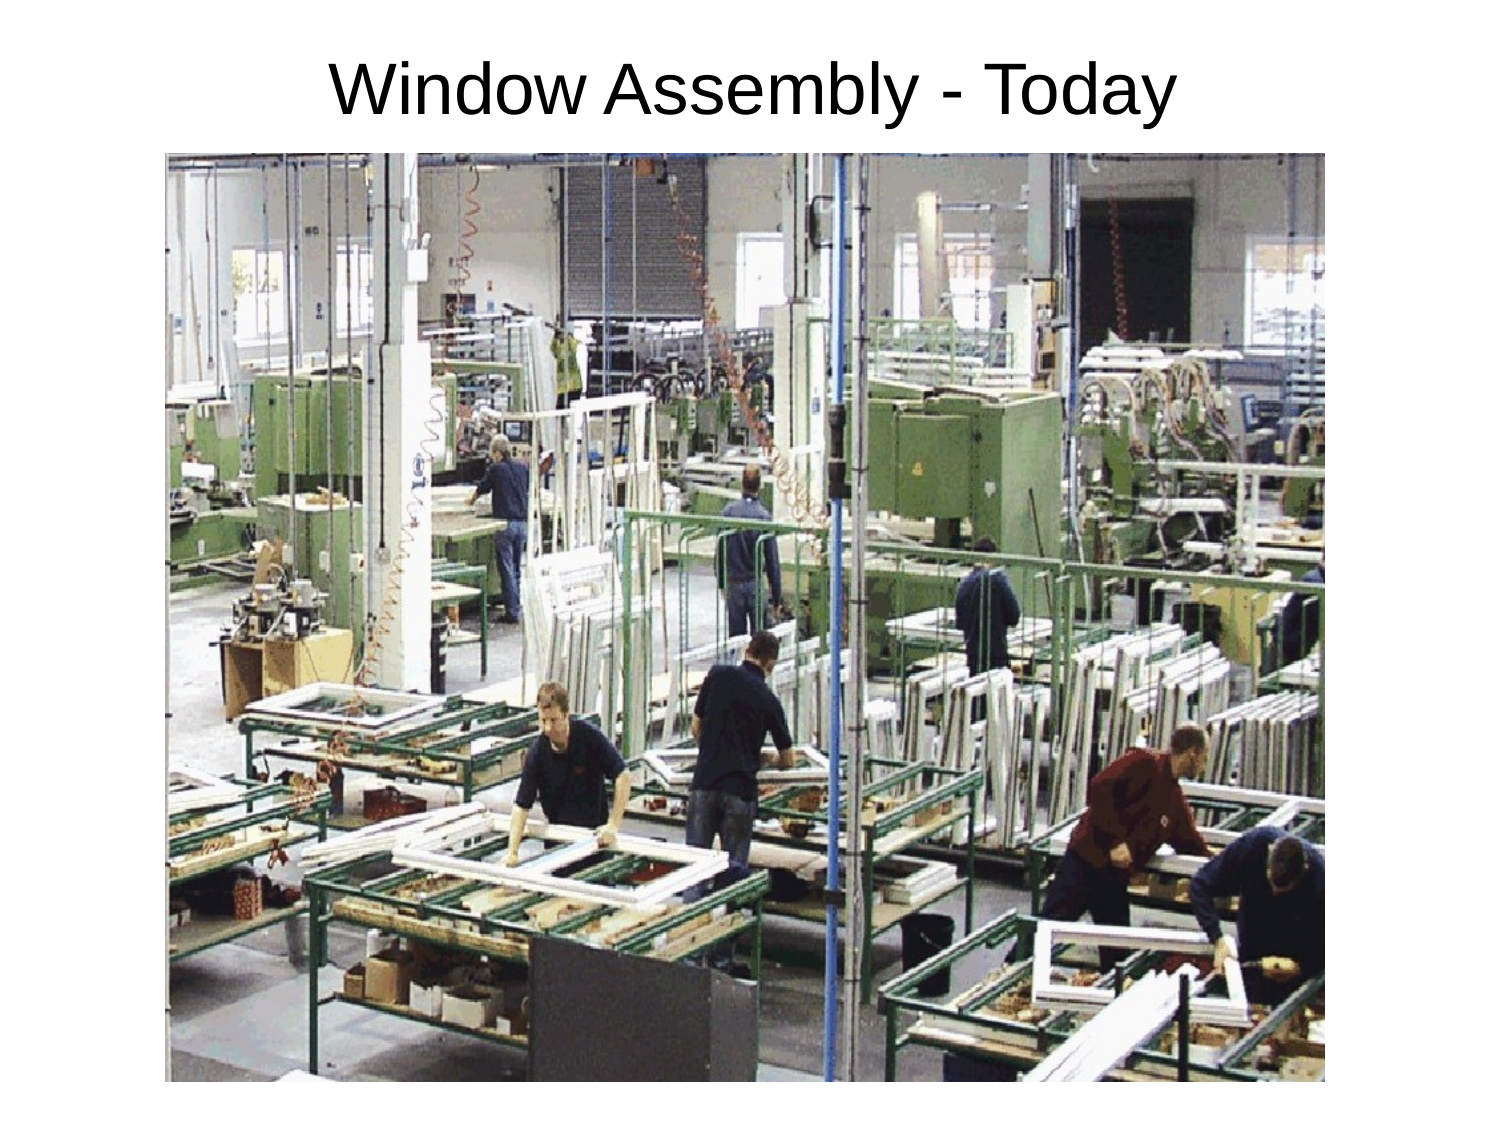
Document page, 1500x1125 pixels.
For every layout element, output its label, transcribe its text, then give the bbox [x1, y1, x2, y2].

text_box Window Assembly - Today [313, 34, 1194, 137]
picture [165, 153, 1326, 1082]
